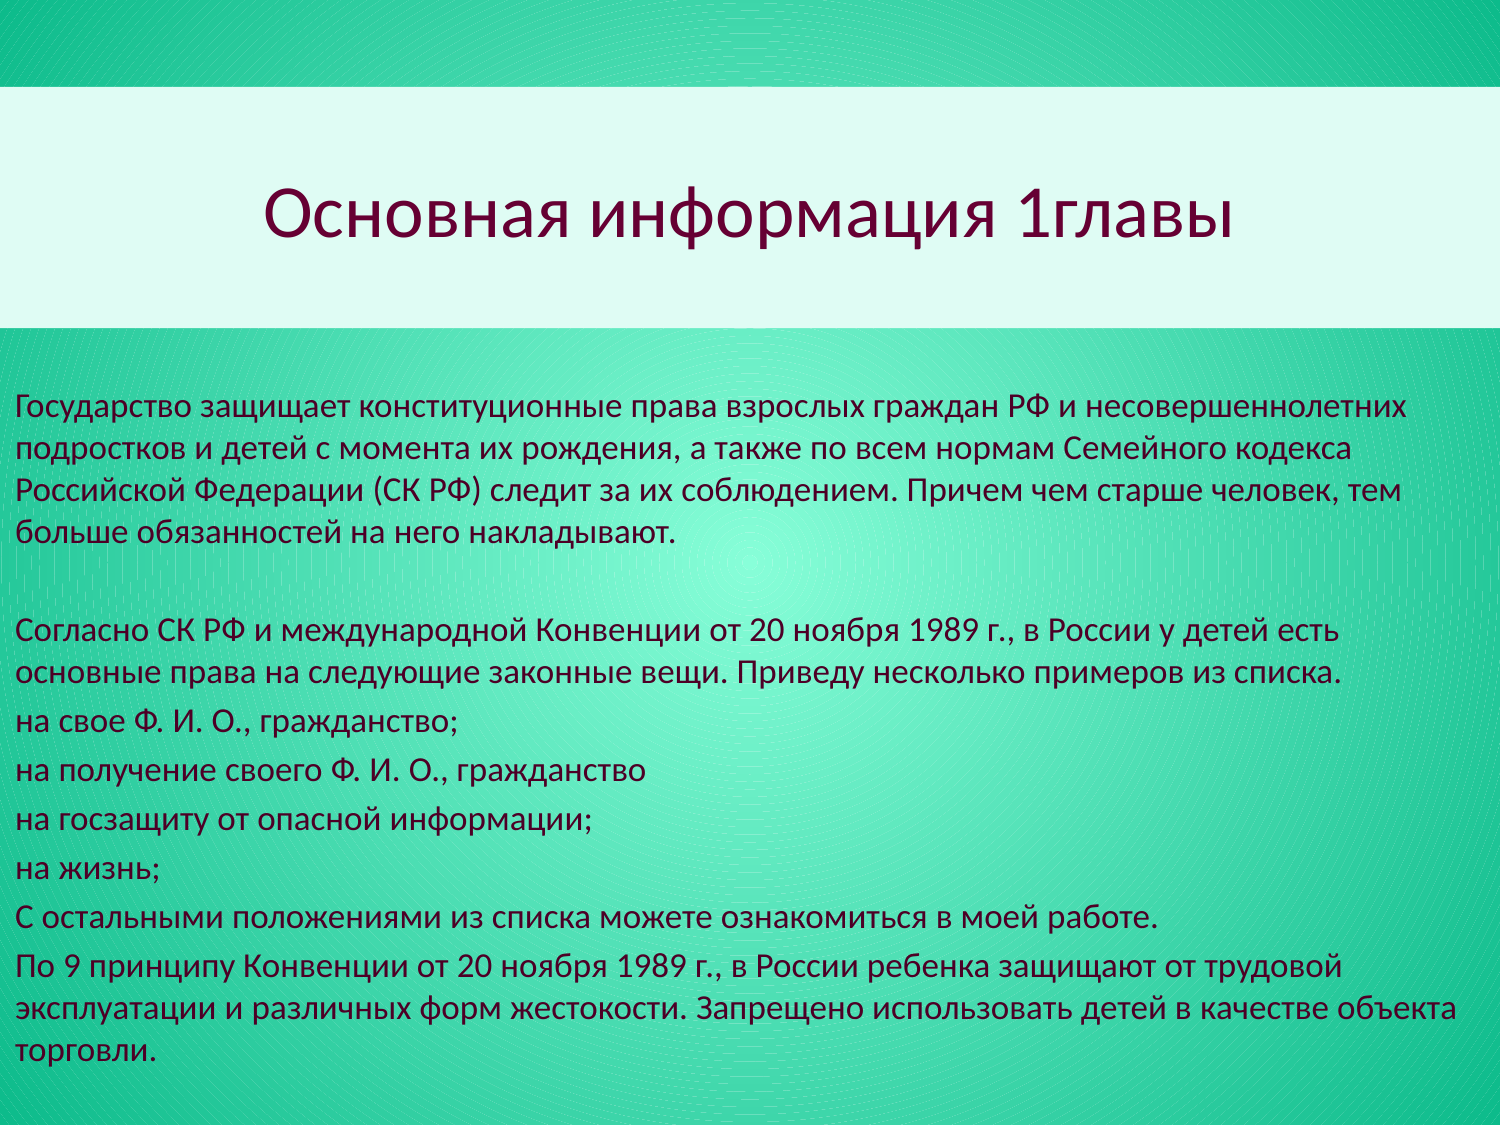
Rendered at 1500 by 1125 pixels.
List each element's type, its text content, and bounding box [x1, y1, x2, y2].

subtitle Государство защищает конституционные права взрослых граждан РФ и несовершеннолетних подростков и детей с момента их рождения, а также по всем нормам Семейного кодекса Российской Федерации (СК РФ) следит за их соблюдением. Причем чем старше человек, тем больше обязанностей на него накладывают. Согласно СК РФ и международной Конвенции от 20 ноября 1989 г., в России у детей есть основные права на следующие законные вещи. Приведу несколько примеров из списка. на свое Ф. И. О., гражданство; на получение своего Ф. И. О., гражданство на госзащиту от опасной информации; на жизнь; С остальными положениями из списка можете ознакомиться в моей работе. По 9 принципу Конвенции от 20 ноября 1989 г., в России ребенка защищают от трудовой эксплуатации и различных форм жестокости. Запрещено использовать детей в качестве объекта торговли. [0, 375, 1500, 1125]
title Основная информация 1главы [0, 86, 1500, 329]
